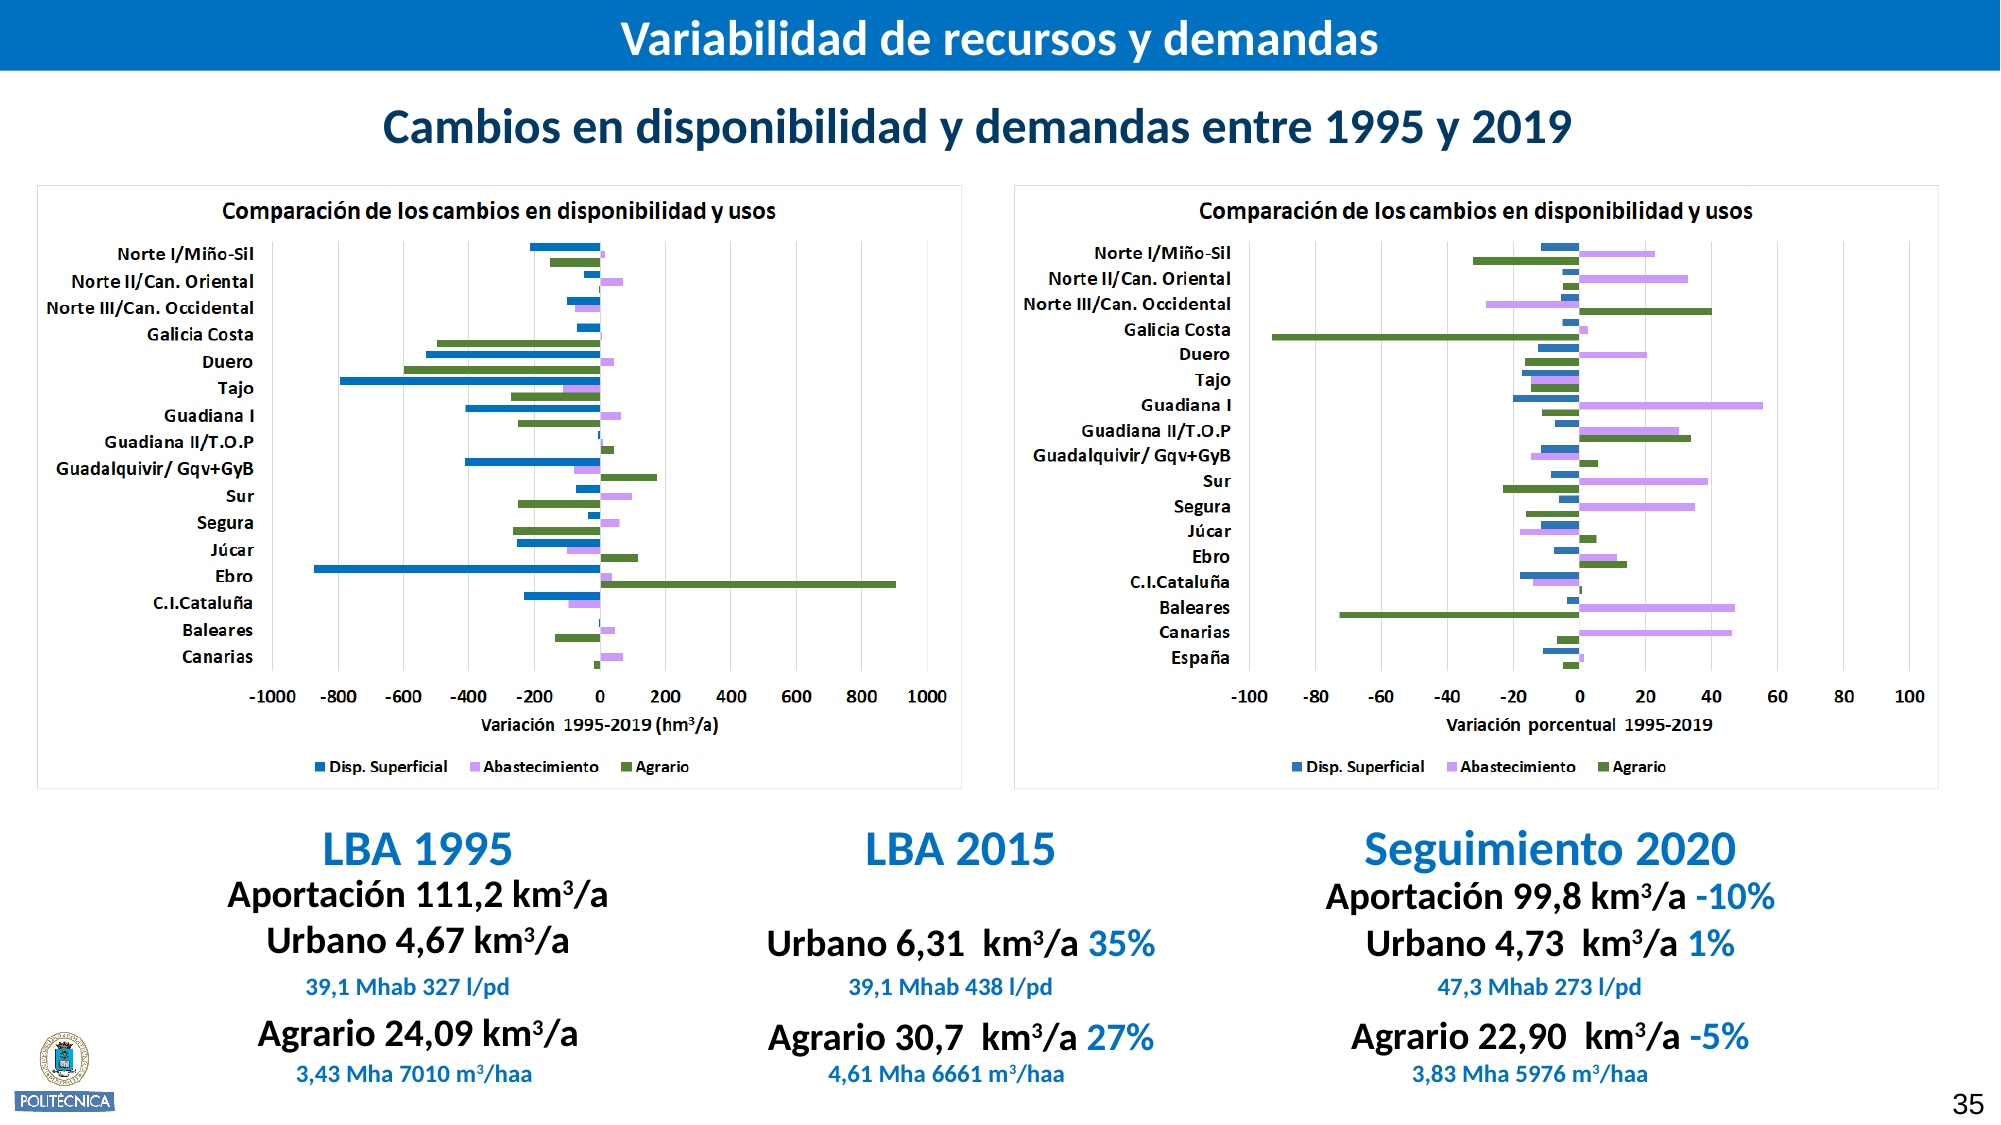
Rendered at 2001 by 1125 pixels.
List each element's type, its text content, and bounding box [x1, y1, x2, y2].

text_box Variabilidad de recursos y demandas [0, 0, 2000, 71]
picture [36, 185, 962, 789]
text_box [672, 809, 1250, 1096]
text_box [191, 809, 645, 1096]
picture [1014, 185, 1939, 789]
picture [5, 1026, 124, 1115]
text_box Cambios en disponibilidad y demandas entre 1995 y 2019 [37, 88, 1920, 160]
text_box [1261, 809, 1840, 1115]
slide_number 35 [1919, 1077, 2000, 1125]
